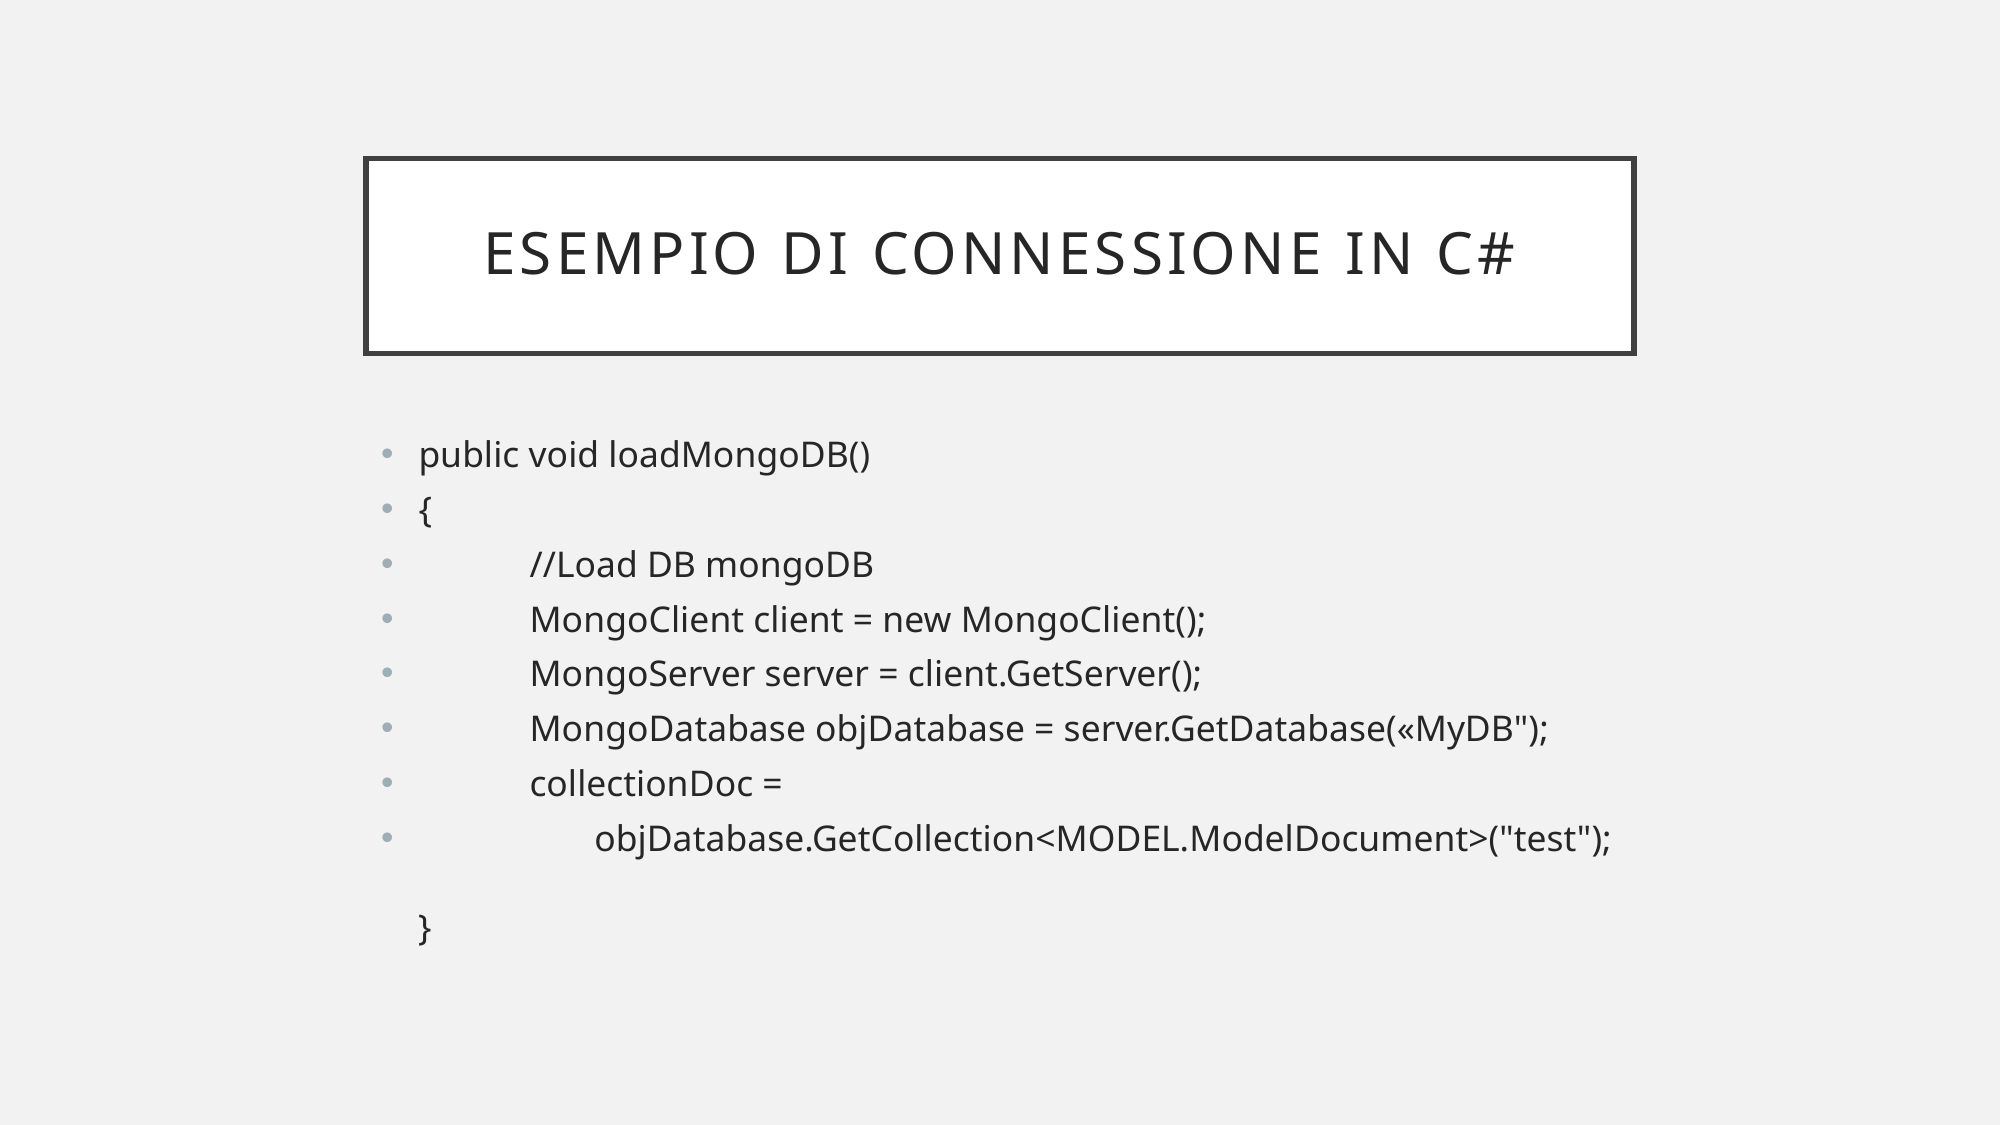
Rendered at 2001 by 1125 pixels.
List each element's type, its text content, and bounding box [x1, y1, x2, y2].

title ESEMPIO di connessione in c# [363, 156, 1637, 356]
list public void loadMongoDB() { //Load DB mongoDB MongoClient client = new MongoClient(); MongoServer server = client.GetServer(); MongoDatabase objDatabase = server.GetDatabase(«MyDB"); collectionDoc = objDatabase.GetCollection<MODEL.ModelDocument>("test"); } [366, 432, 1634, 942]
